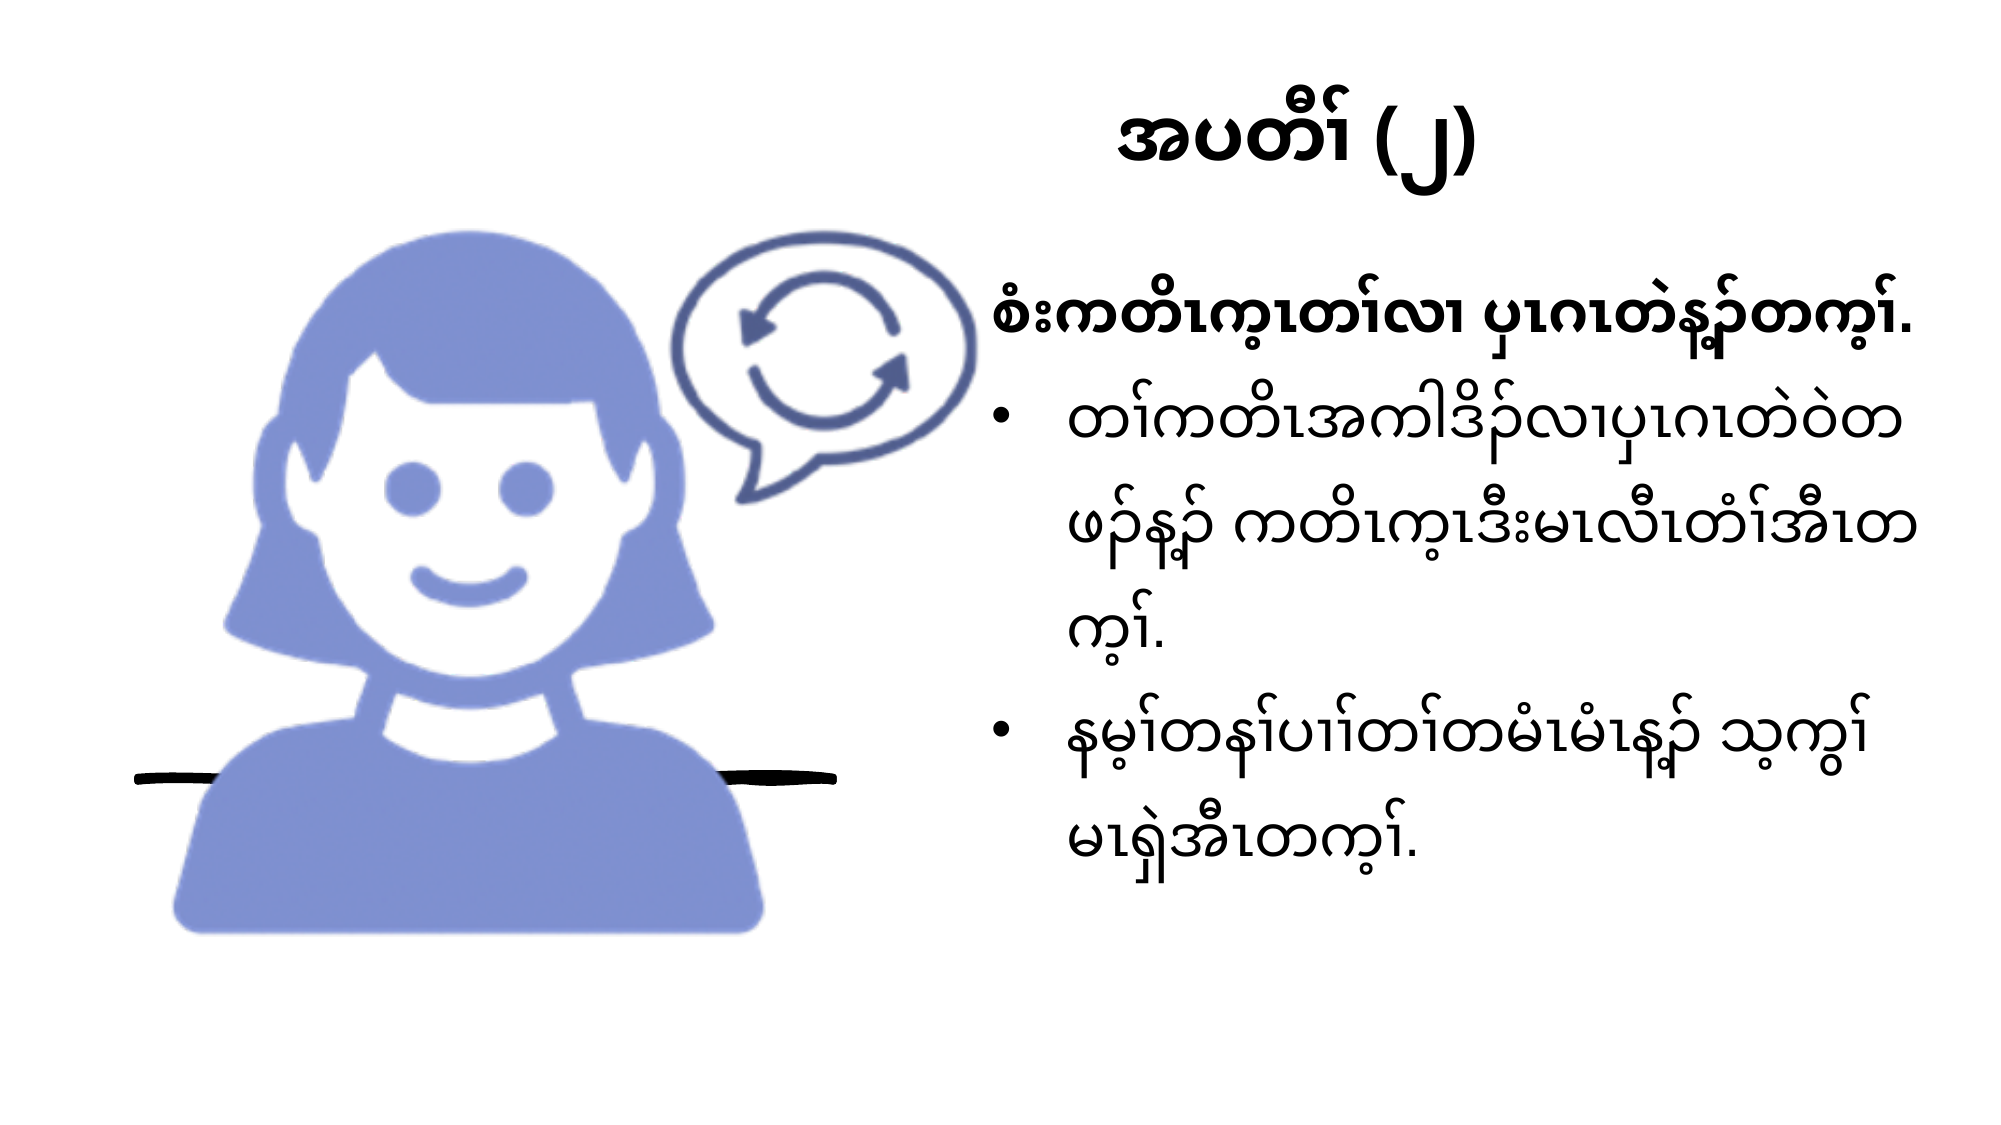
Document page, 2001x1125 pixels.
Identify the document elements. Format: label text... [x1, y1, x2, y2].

subtitle စံးကတိၤက့ၤတၢ်လၢ ပှၤဂၤတဲန့ၣ်တက့ၢ်. တၢ်ကတိၤအကါဒိၣ်လၢပှၤဂၤတဲဝဲတဖၣ်န့ၣ် ကတိၤက့ၤဒီးမၤလီၤတံၢ်အီၤတက့ၢ်. နမ့ၢ်တနၢ်ပၢၢ်တၢ်တမံၤမံၤန့ၣ် သ့ကွၢ်မၤရှဲအီၤတက့ၢ်. [972, 232, 1948, 1099]
picture [137, 214, 1073, 952]
text_box အပတီၢ် (၂) [1100, 18, 1892, 183]
